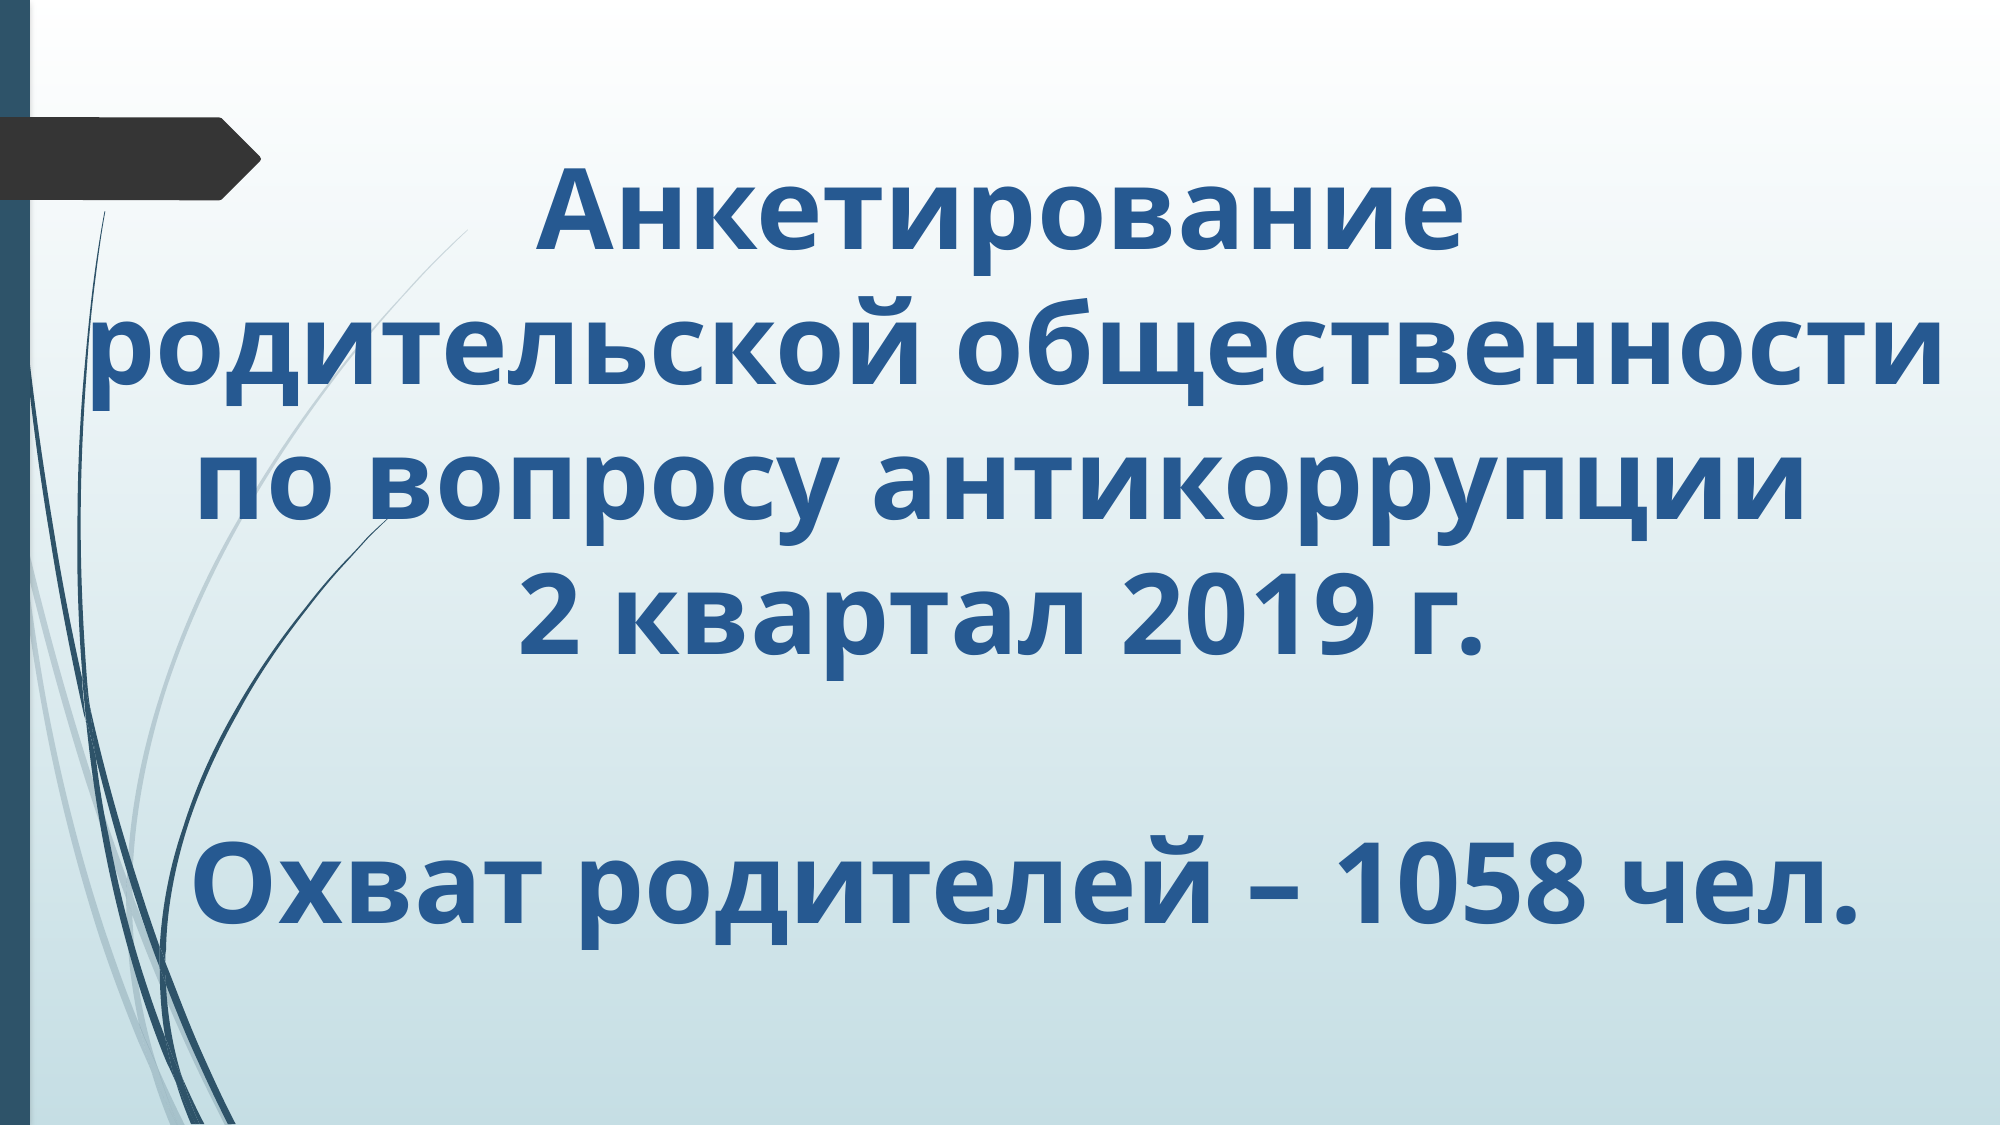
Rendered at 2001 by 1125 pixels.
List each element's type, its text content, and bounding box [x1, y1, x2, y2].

text_box Анкетирование родительской общественности по вопросу антикоррупции 2 квартал 2019 г. [40, 129, 1965, 685]
text_box Охват родителей – 1058 чел. [173, 803, 1879, 954]
